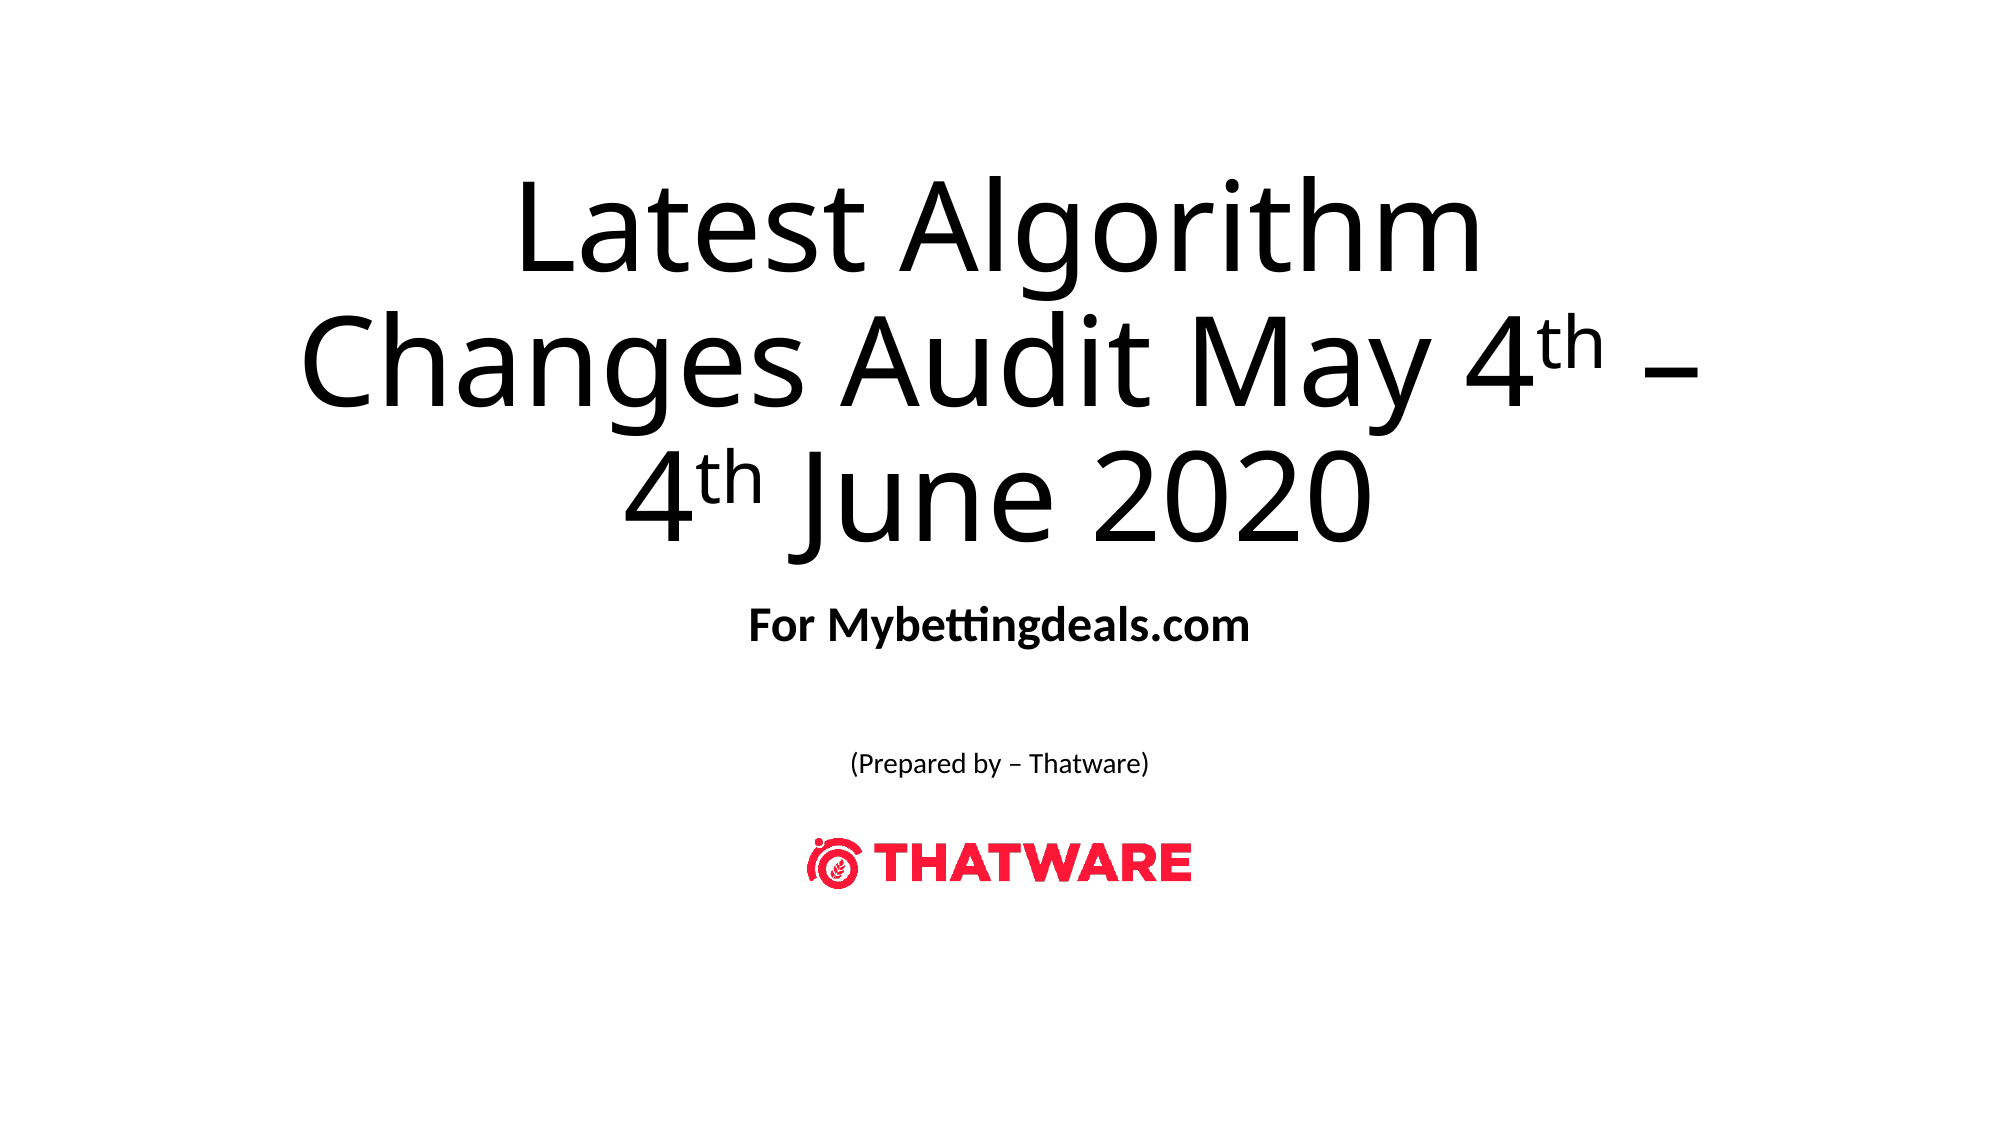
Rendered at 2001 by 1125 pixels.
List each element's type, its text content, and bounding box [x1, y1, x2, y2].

picture [807, 835, 1193, 890]
subtitle For Mybettingdeals.com (Prepared by – Thatware) [249, 590, 1750, 863]
title Latest Algorithm Changes Audit May 4th – 4th June 2020 [249, 184, 1750, 576]
